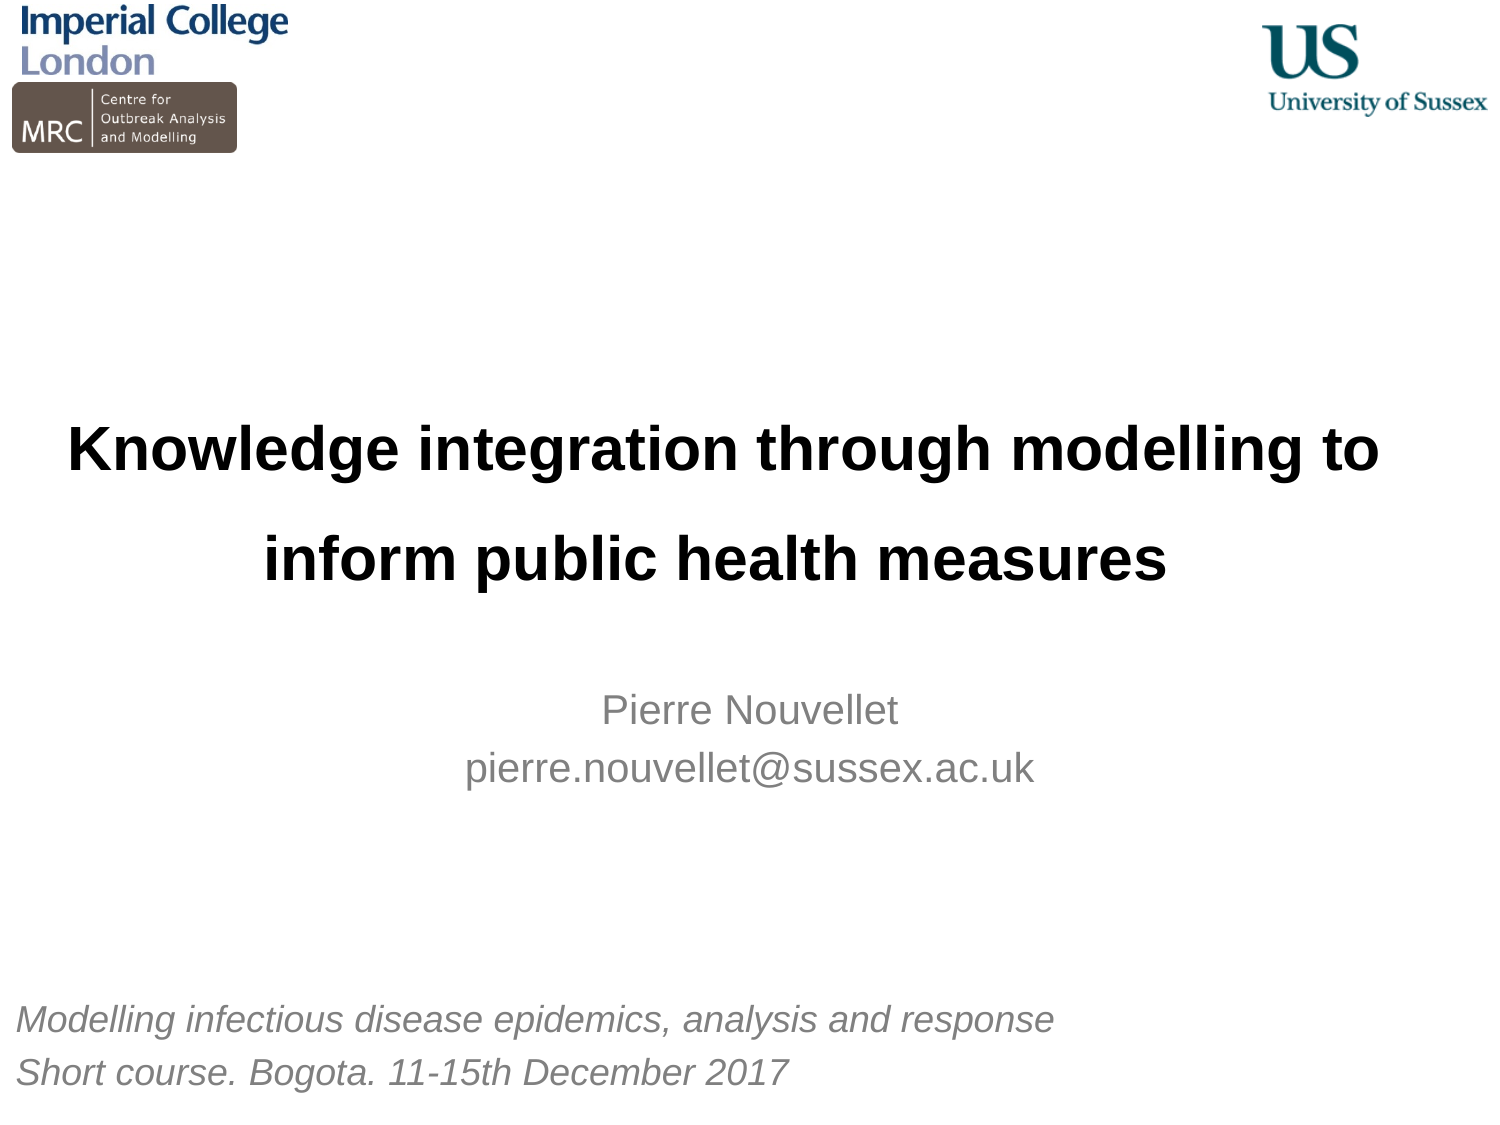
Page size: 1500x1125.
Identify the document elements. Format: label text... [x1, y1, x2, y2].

picture [1262, 24, 1488, 117]
subtitle Knowledge integration through modelling to inform public health measures [50, 399, 1400, 713]
text_box Pierre Nouvellet pierre.nouvellet@sussex.ac.uk [355, 674, 1145, 825]
picture [22, 4, 288, 75]
text_box Modelling infectious disease epidemics, analysis and response Short course. Bogota. 11-15th December 2017 [0, 987, 1213, 1113]
picture [12, 82, 237, 153]
